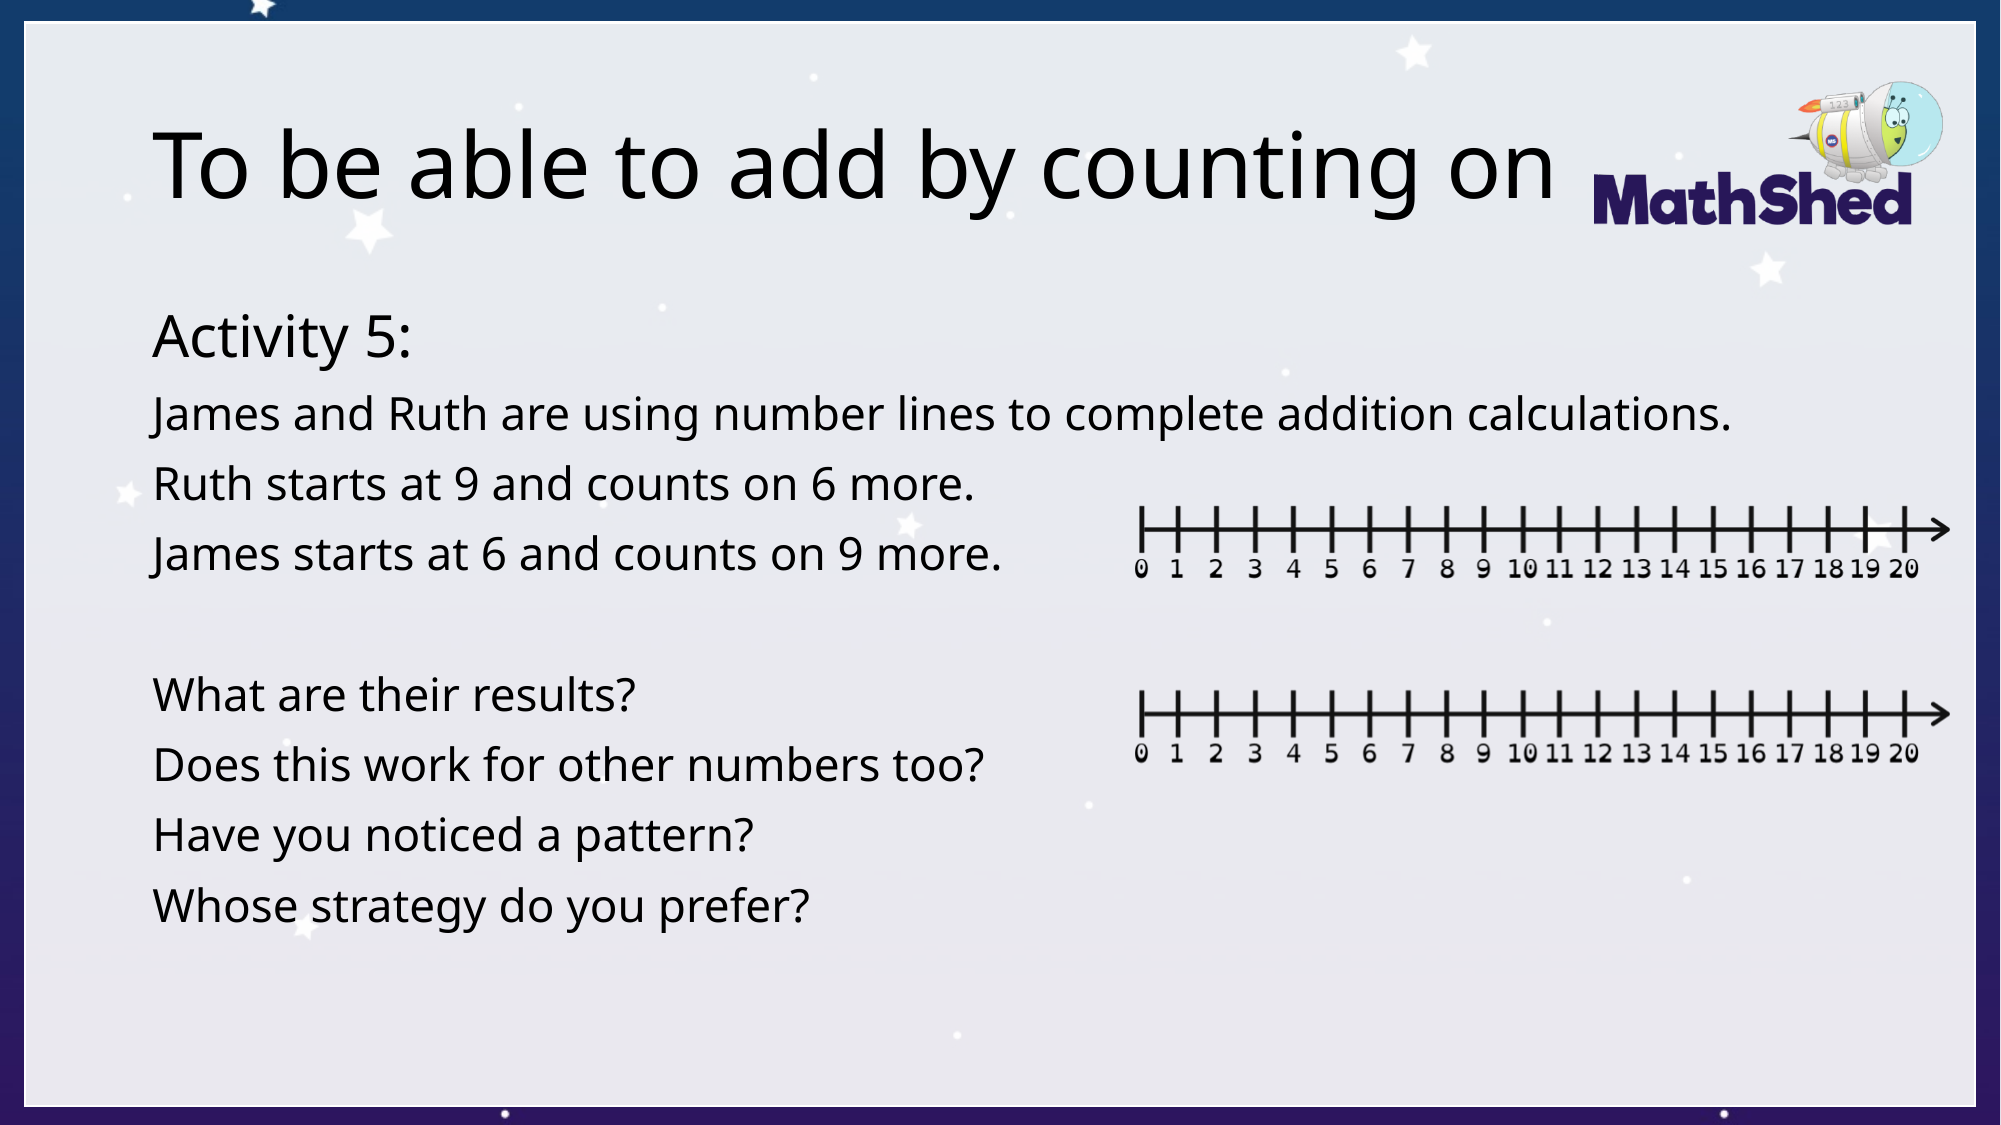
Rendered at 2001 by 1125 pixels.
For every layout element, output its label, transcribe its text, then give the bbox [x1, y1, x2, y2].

list Activity 5: James and Ruth are using number lines to complete addition calculations. Ruth starts at 9 and counts on 6 more. James starts at 6 and counts on 9 more. What are their results? Does this work for other numbers too? Have you noticed a pattern? Whose strategy do you prefer? [137, 299, 1863, 1014]
title To be able to add by counting on [137, 59, 1578, 278]
picture [0, 0, 2001, 1125]
